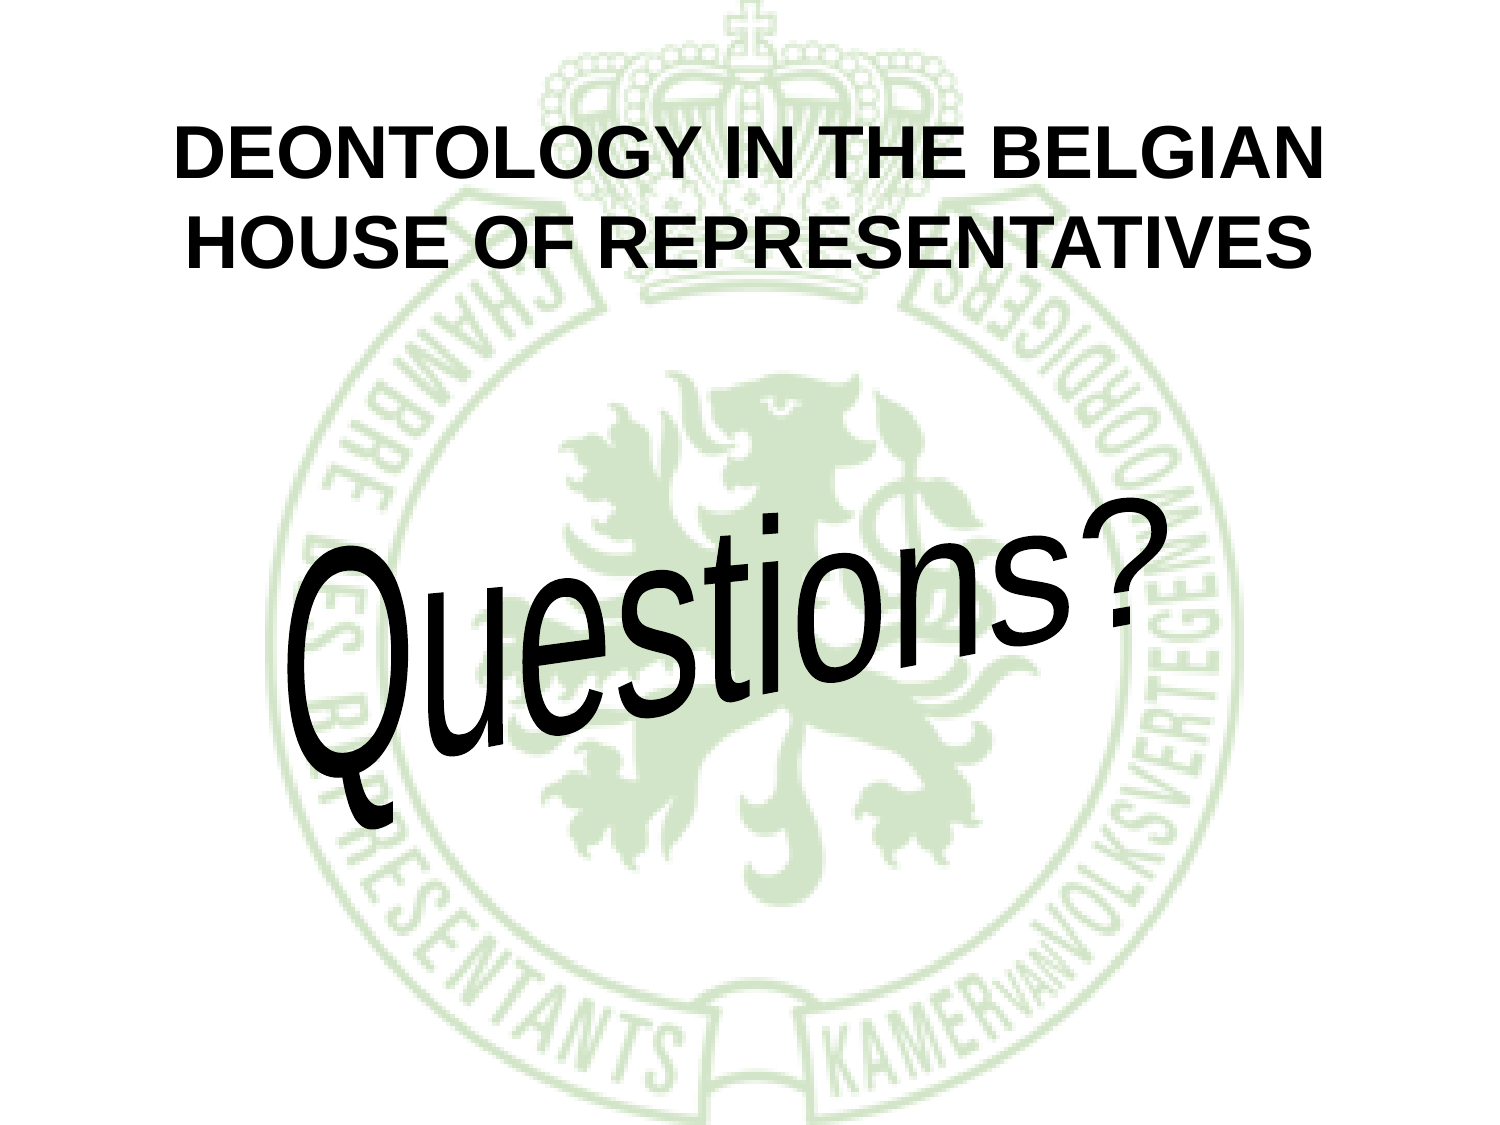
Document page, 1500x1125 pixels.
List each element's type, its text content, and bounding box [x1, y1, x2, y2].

title DEONTOLOGY IN THE BELGIAN HOUSE OF REPRESENTATIVES [112, 99, 260, 288]
title DEONTOLOGY IN THE BELGIAN HOUSE OF REPRESENTATIVES [1248, 99, 1388, 288]
picture [265, 0, 1244, 1125]
